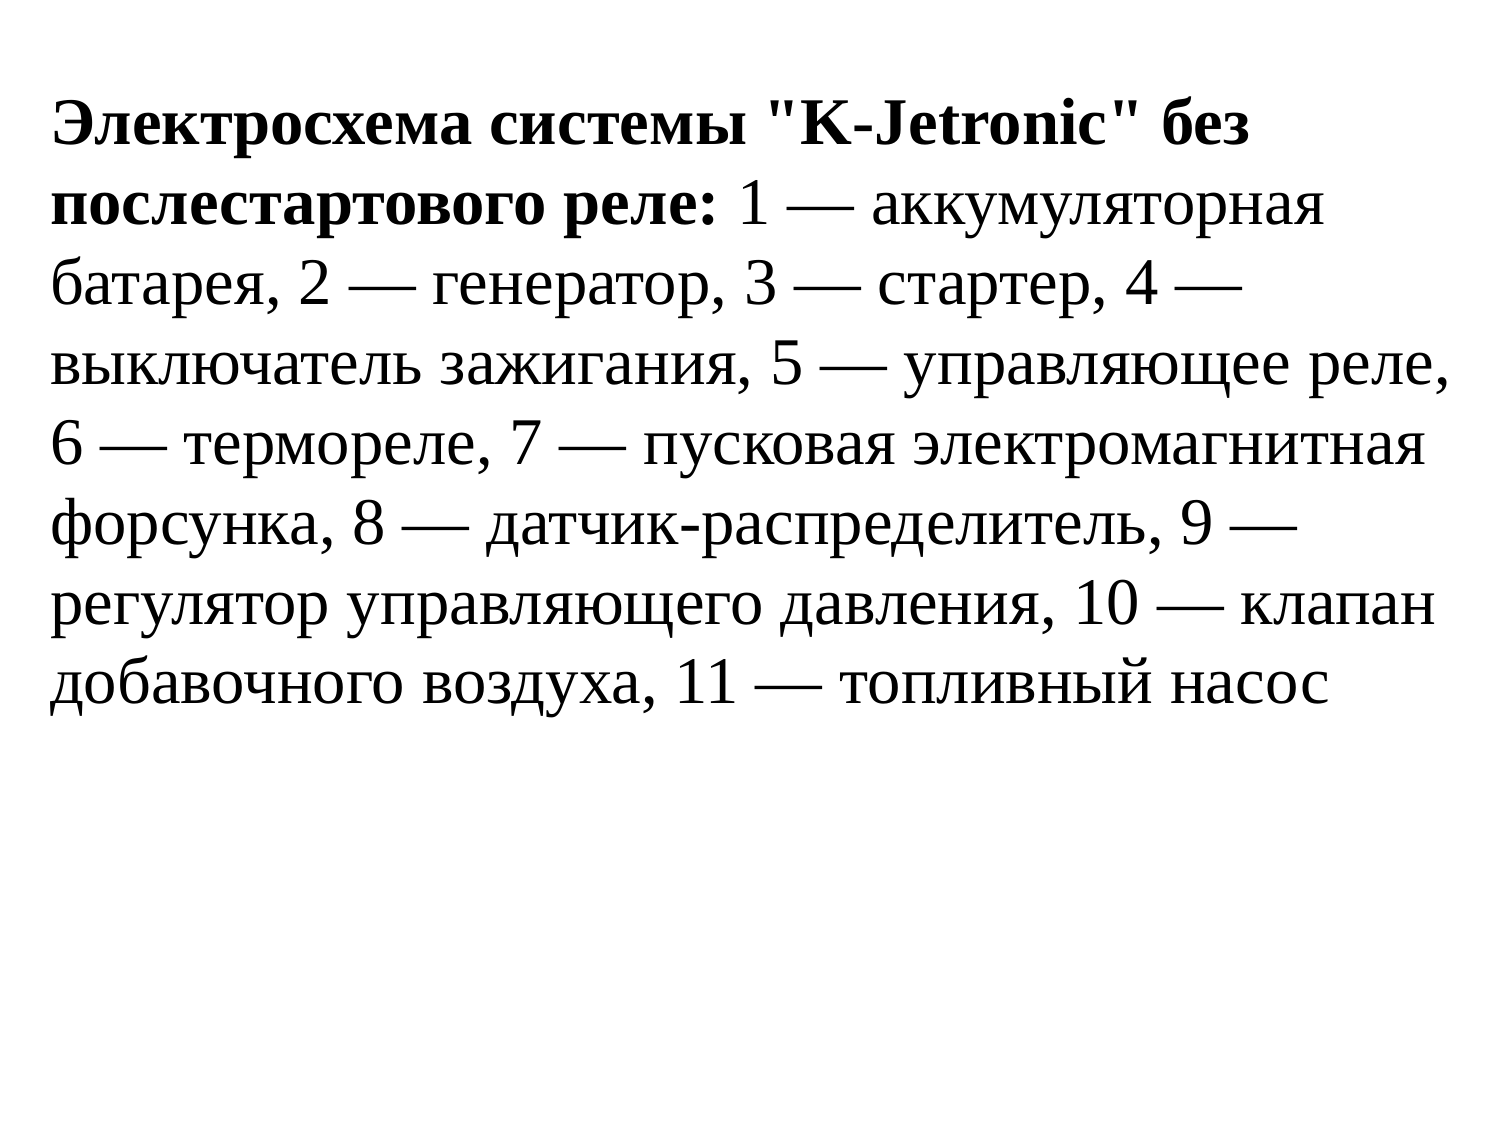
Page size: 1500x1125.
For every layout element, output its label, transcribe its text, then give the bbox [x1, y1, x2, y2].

text_box Электросхема системы "K-Jetronic" без послестартового реле: 1 — аккумуляторная батарея, 2 — генератор, 3 — стартер, 4 — выключатель зажигания, 5 — управляющее реле, 6 — термореле, 7 — пусковая электромагнитная форсунка, 8 — датчик-распределитель, 9 — регулятор управляющего давления, 10 — клапан добавочного воздуха, 11 — топливный насос [35, 70, 1500, 725]
